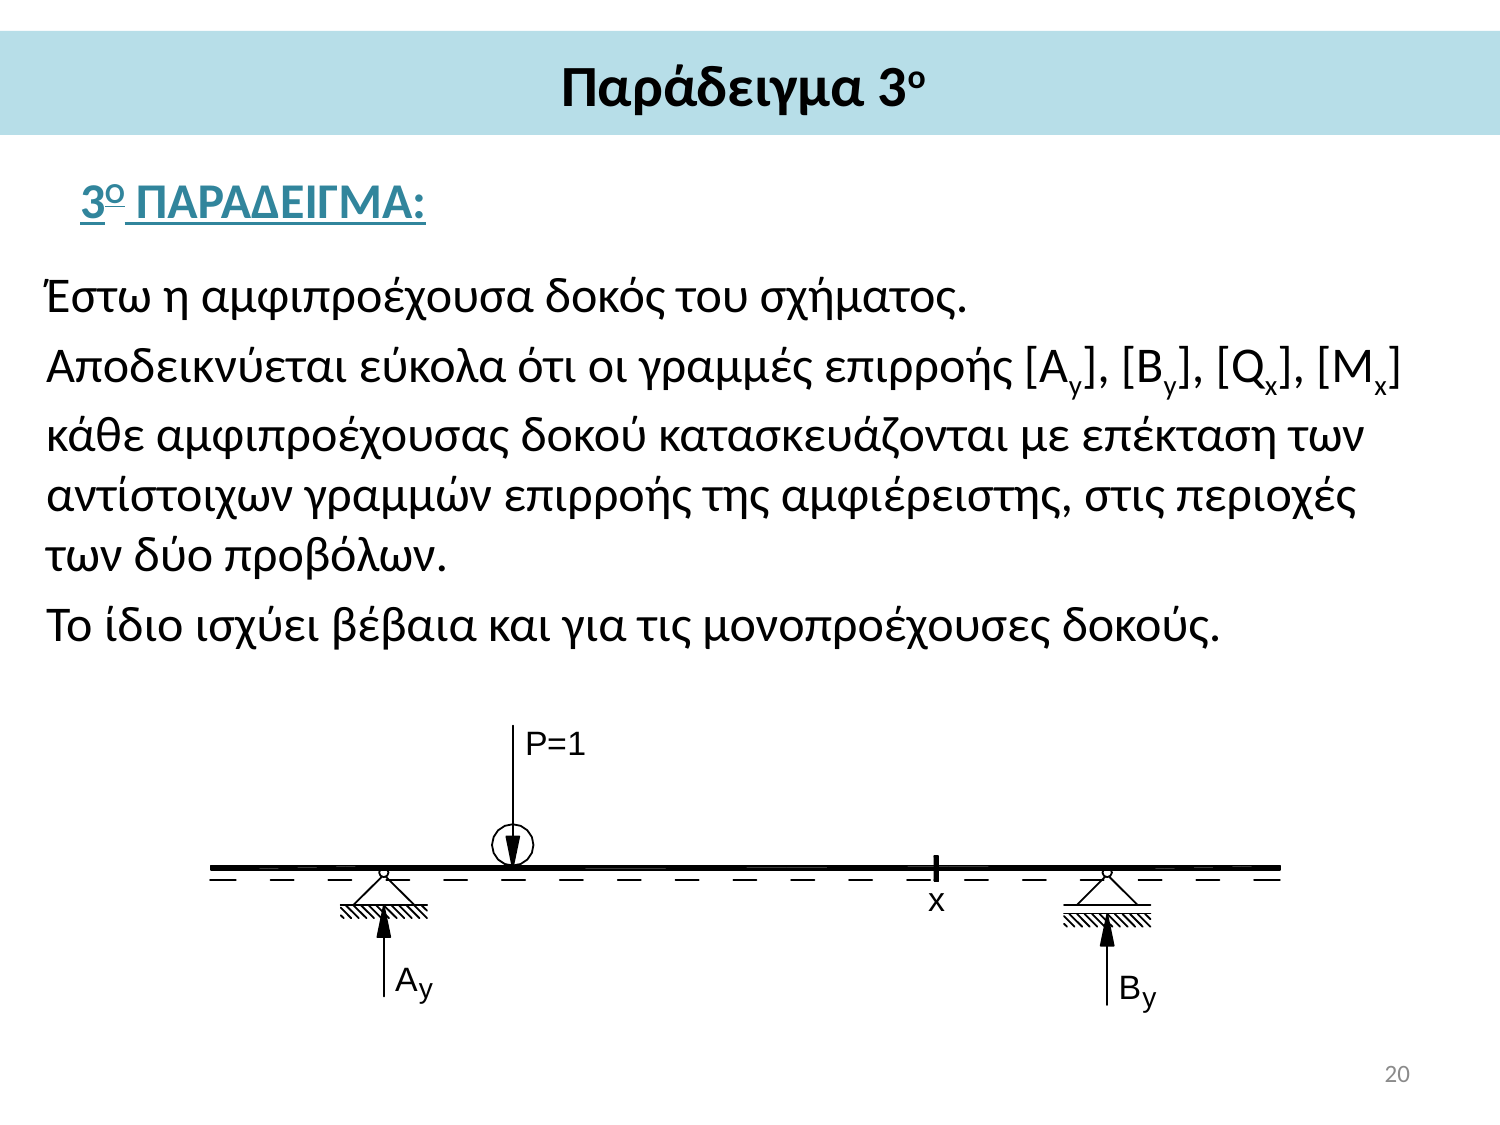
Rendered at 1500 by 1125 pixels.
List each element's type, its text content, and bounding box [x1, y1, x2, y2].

slide_number 20 [1074, 1042, 1425, 1103]
text_box Έστω η αμφιπροέχουσα δοκός του σχήματος. Αποδεικνύεται εύκολα ότι οι γραμμές επιρροής [Αy], [By], [Qx], [Μx] κάθε αμφιπροέχουσας δοκού κατασκευάζονται με επέκταση των αντίστοιχων γραμμών επιρροής της αμφιέρειστης, στις περιοχές των δύο προβόλων. Το ίδιο ισχύει βέβαια και για τις μονοπροέχουσες δοκούς. [31, 255, 1459, 870]
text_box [199, 721, 1291, 1018]
list 3Ο ΠΑΡΑΔΕΙΓΜΑ: [64, 160, 491, 255]
title Παράδειγμα 3ο [0, 30, 1500, 135]
